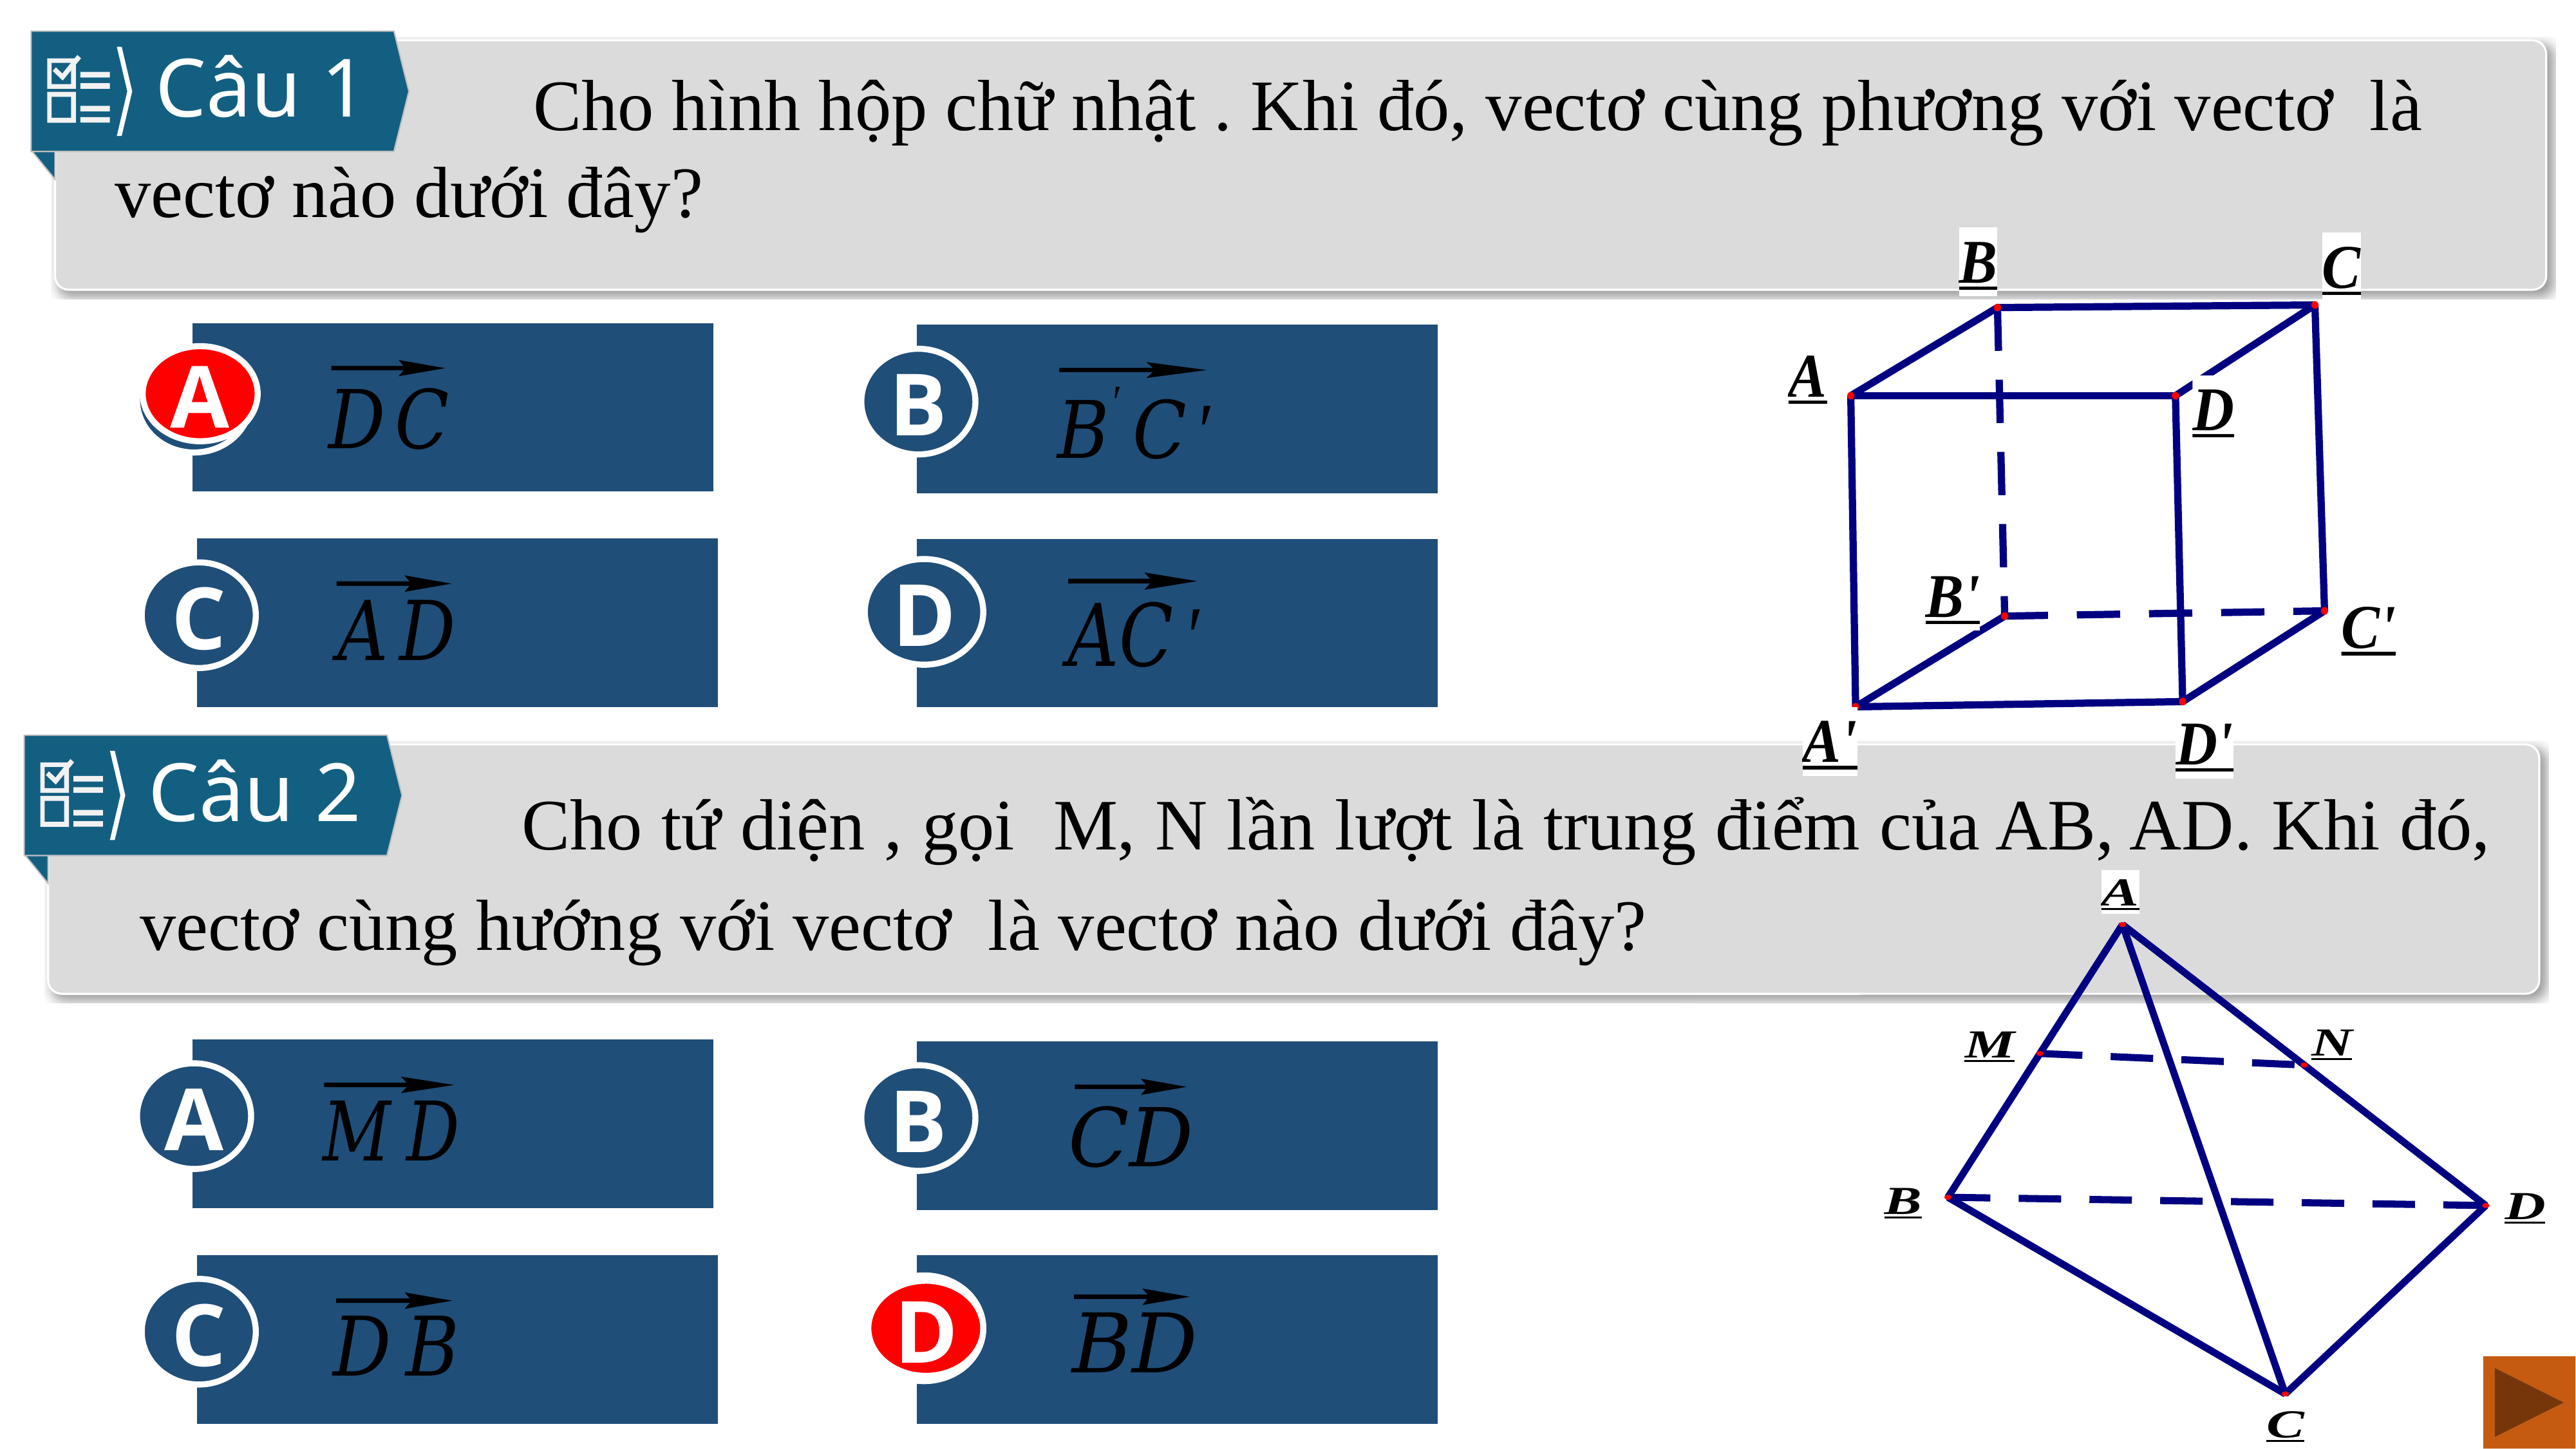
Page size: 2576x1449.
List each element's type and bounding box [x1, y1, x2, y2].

text_box [136, 1038, 715, 1209]
text_box [24, 735, 2540, 994]
text_box [865, 537, 1439, 708]
text_box [861, 323, 1439, 495]
text_box [142, 537, 719, 708]
text_box [865, 1254, 1439, 1425]
picture [1764, 201, 2429, 808]
picture [1860, 853, 2576, 1449]
text_box [31, 31, 2546, 290]
text_box [861, 1040, 1439, 1211]
text_box [142, 1254, 719, 1425]
text_box [136, 321, 715, 493]
